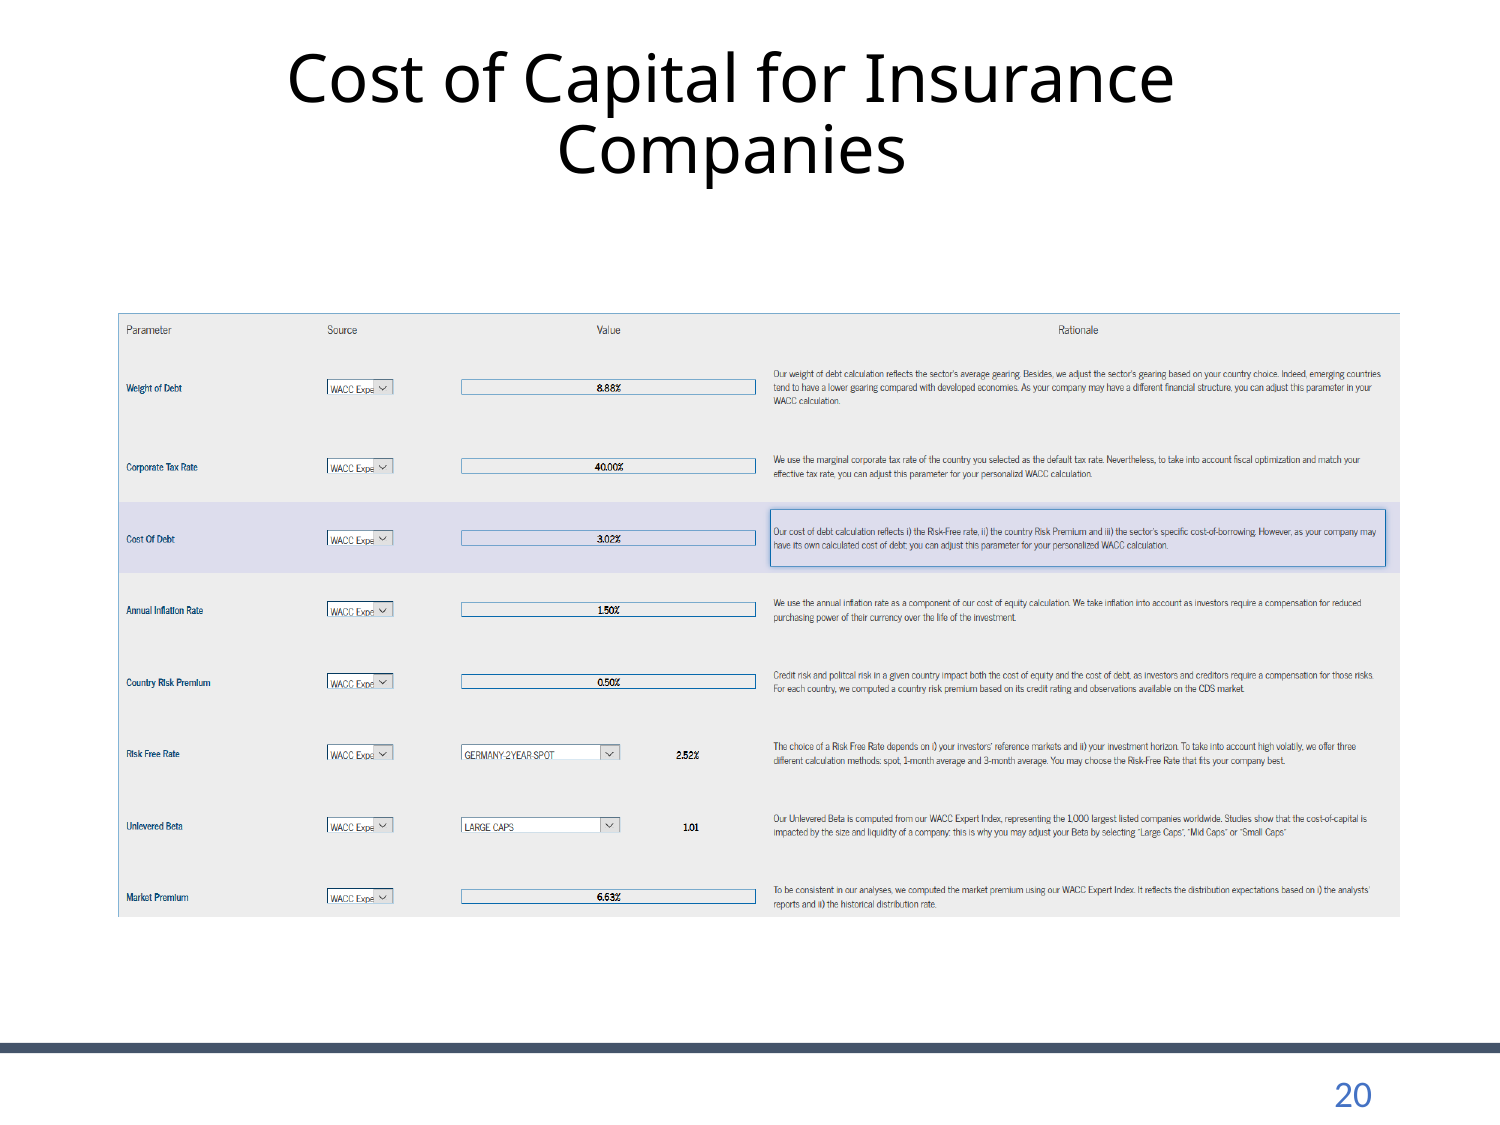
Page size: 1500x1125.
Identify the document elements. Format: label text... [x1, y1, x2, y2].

slide_number 20 [1277, 1062, 1429, 1115]
title Cost of Capital for Insurance Companies [103, 59, 1361, 174]
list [103, 304, 1400, 917]
